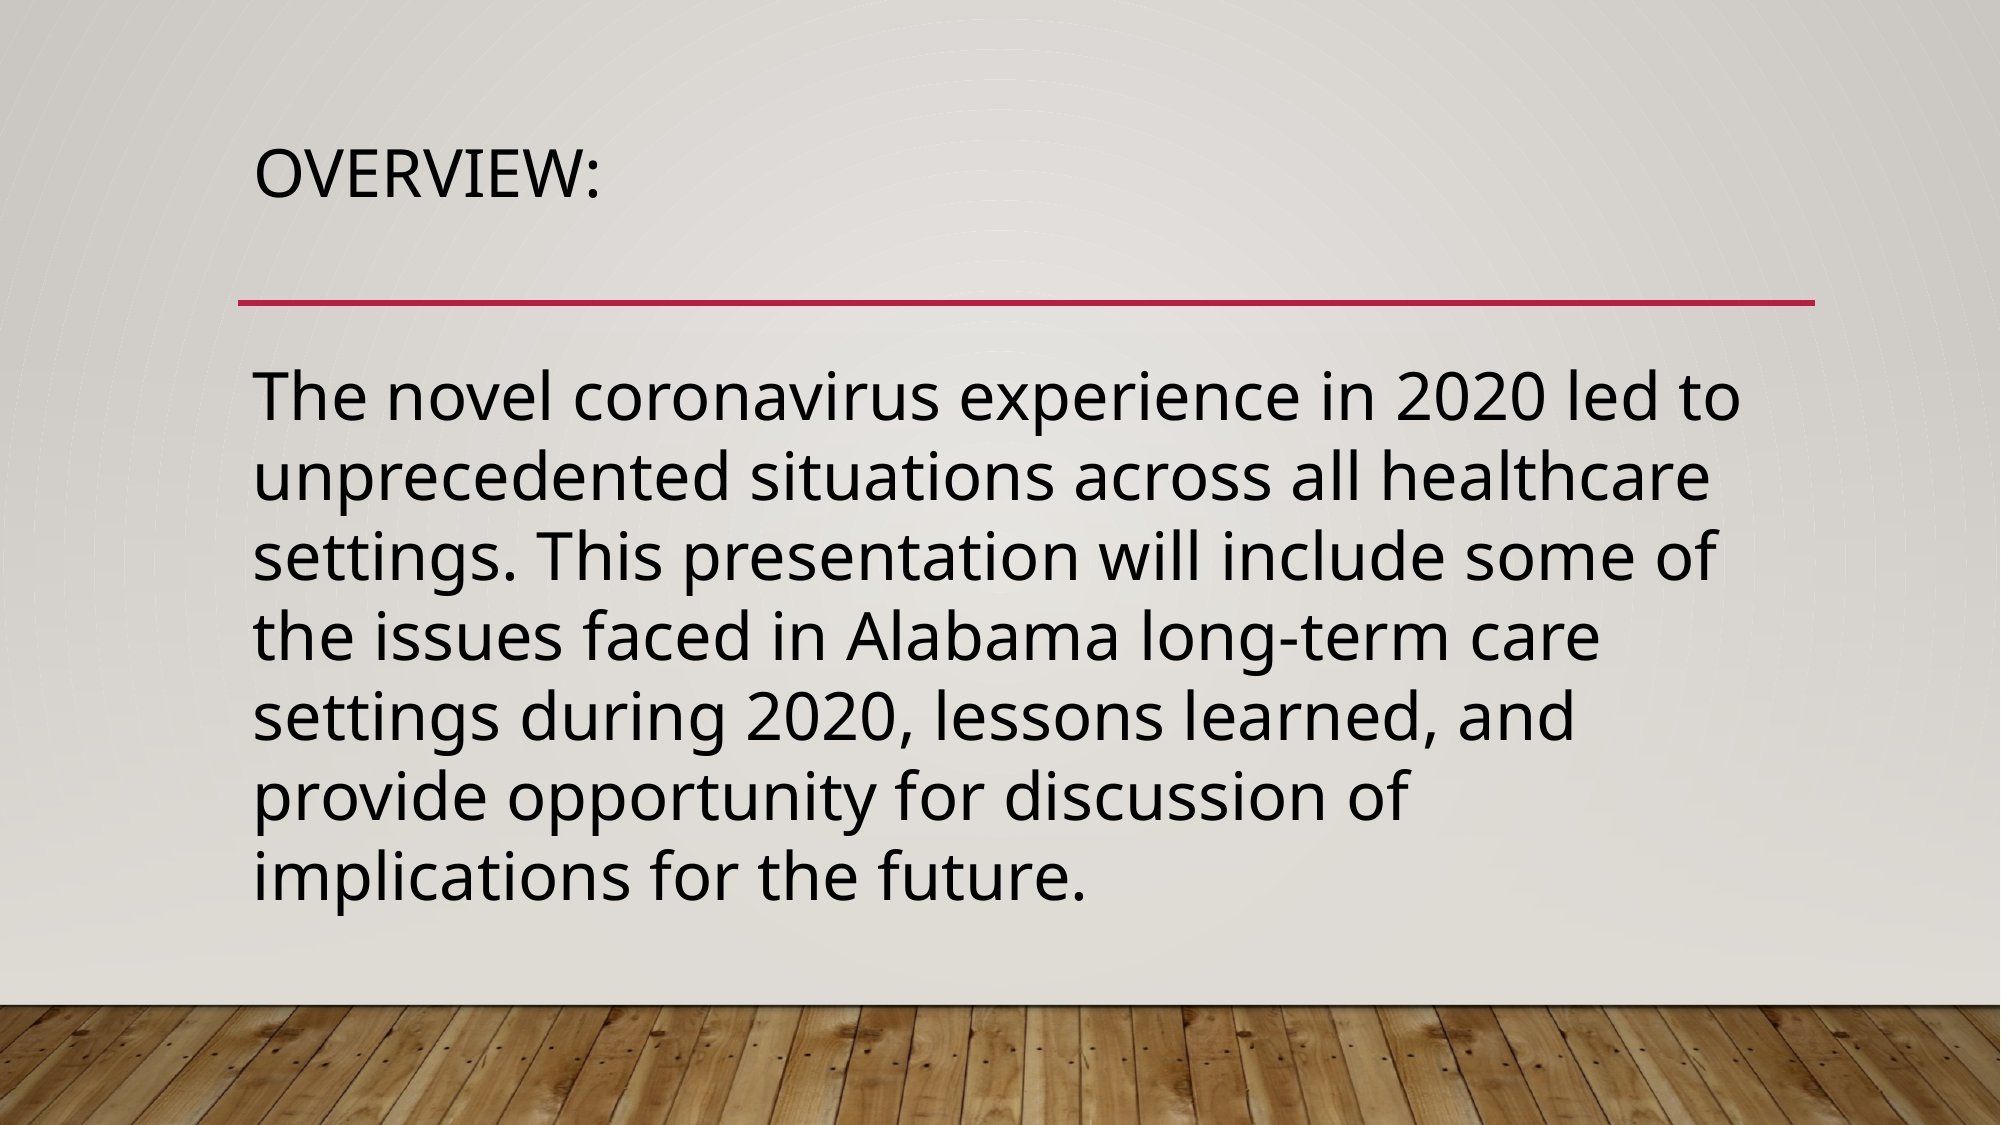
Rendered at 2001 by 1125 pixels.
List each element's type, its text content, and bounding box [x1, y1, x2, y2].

picture [0, 1005, 2000, 1125]
title Overview: [238, 131, 1814, 305]
text_box The novel coronavirus experience in 2020 led to unprecedented situations across all healthcare settings. This presentation will include some of the issues faced in Alabama long-term care settings during 2020, lessons learned, and provide opportunity for discussion of implications for the future. [238, 346, 1814, 921]
